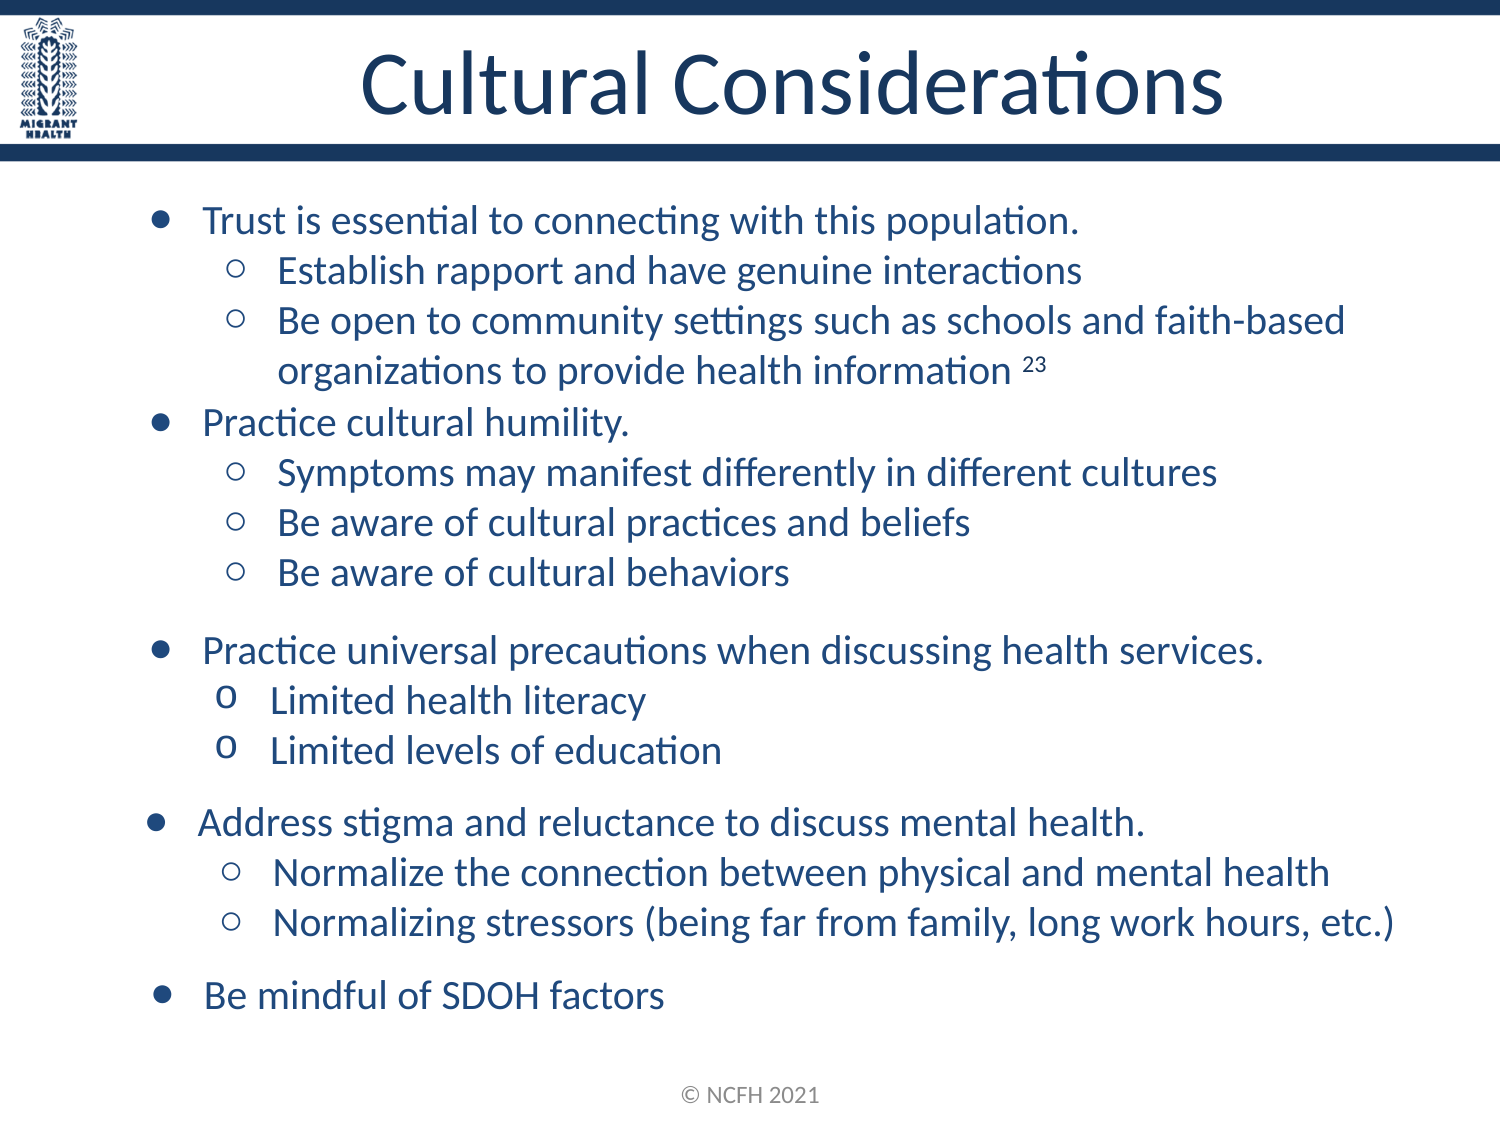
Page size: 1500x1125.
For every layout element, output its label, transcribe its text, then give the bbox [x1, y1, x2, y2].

picture [0, 0, 1500, 682]
text_box Practice universal precautions when discussing health services. Limited health literacy Limited levels of education [112, 615, 1424, 788]
title Cultural Considerations [112, 15, 1475, 128]
text_box Trust is essential to connecting with this population. Establish rapport and have genuine interactions Be open to community settings such as schools and faith-based organizations to provide health information 23 [112, 184, 1424, 387]
text_box Be mindful of SDOH factors [114, 959, 1426, 1038]
text_box Address stigma and reluctance to discuss mental health. Normalize the connection between physical and mental health Normalizing stressors (being far from family, long work hours, etc.) [108, 787, 1419, 990]
text_box © NCFH 2021 [512, 1063, 988, 1123]
text_box Practice cultural humility. Symptoms may manifest differently in different cultures Be aware of cultural practices and beliefs Be aware of cultural behaviors [112, 387, 1424, 615]
